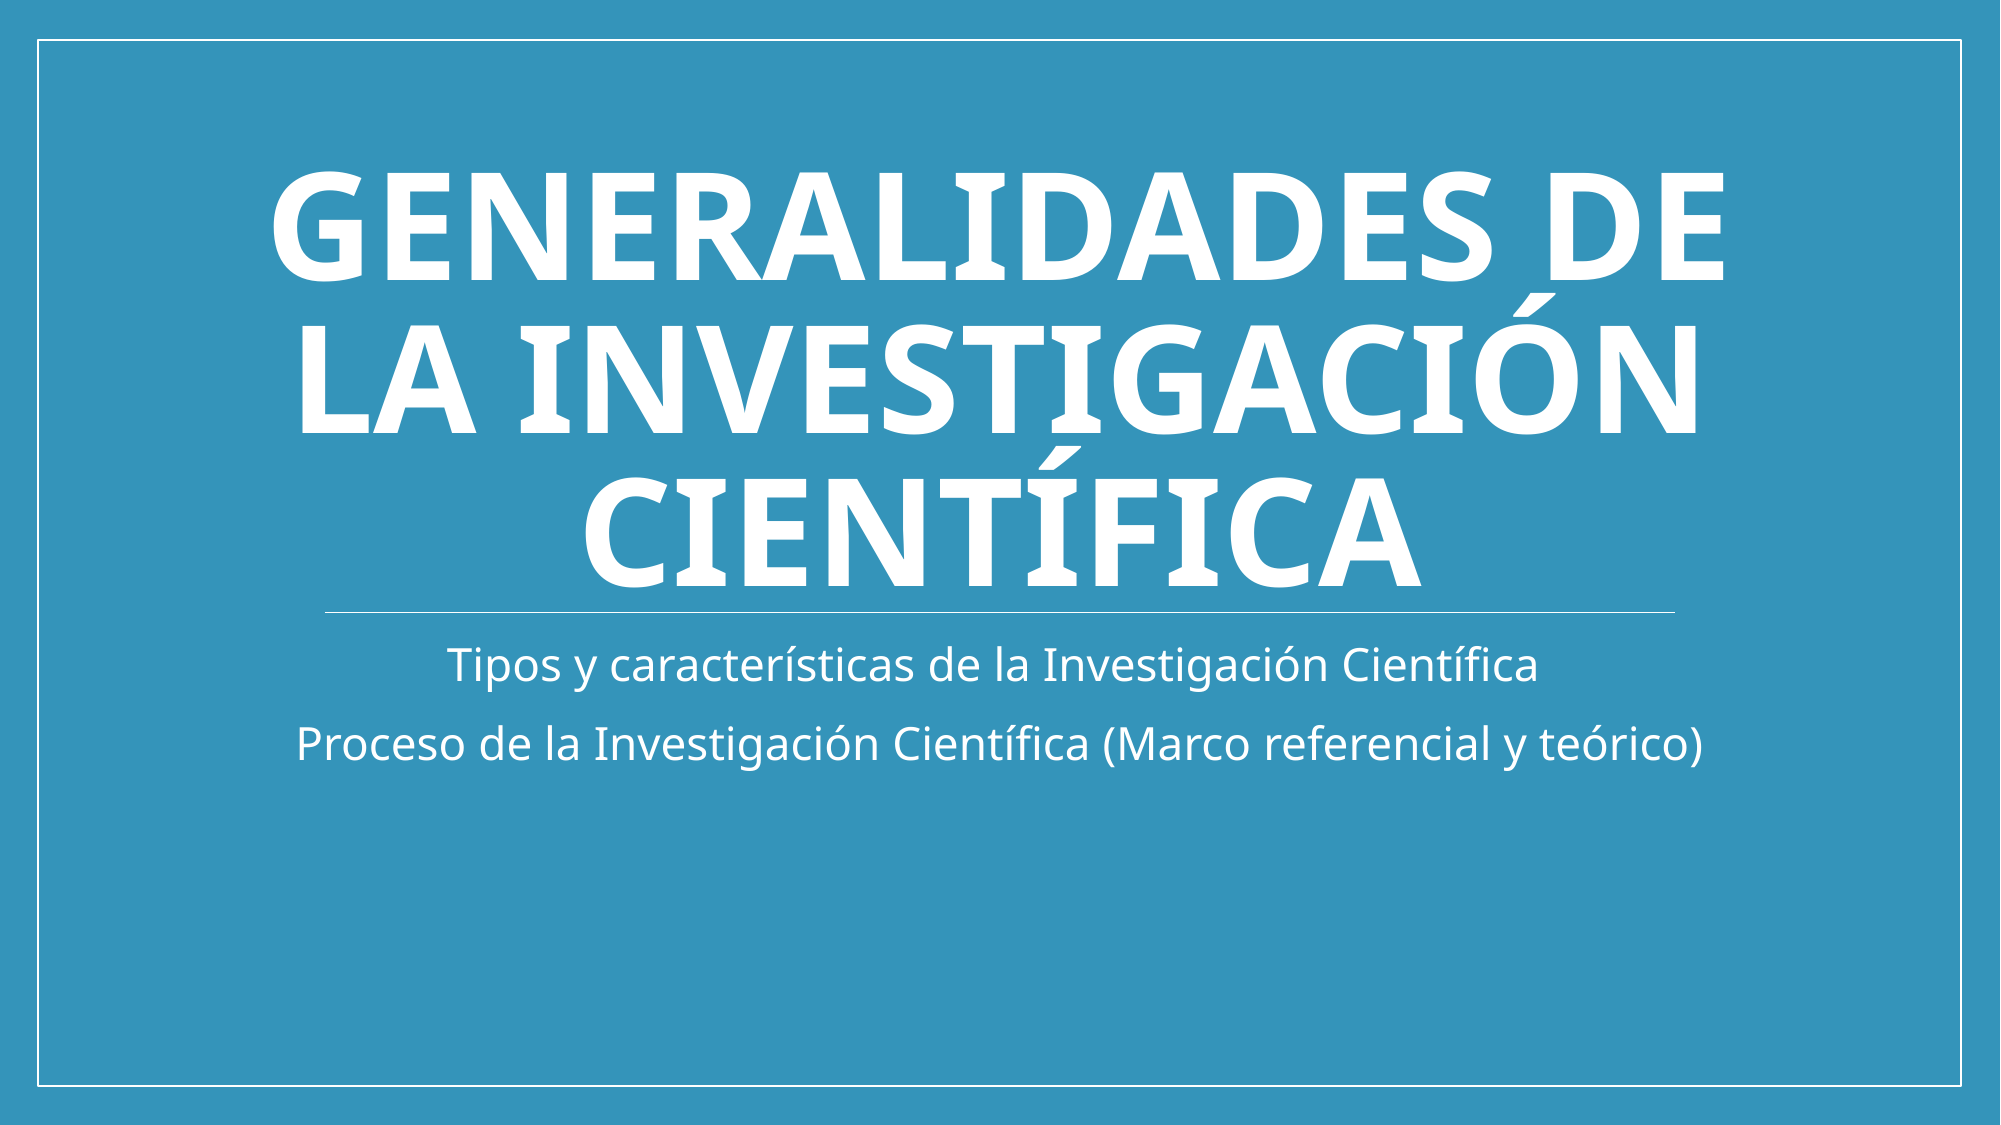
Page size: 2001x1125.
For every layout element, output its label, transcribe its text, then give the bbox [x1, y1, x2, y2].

title Generalidades de la investigación científica [182, 144, 1818, 625]
subtitle Tipos y características de la Investigación Científica Proceso de la Investigación Científica (Marco referencial y teórico) [280, 634, 1719, 863]
